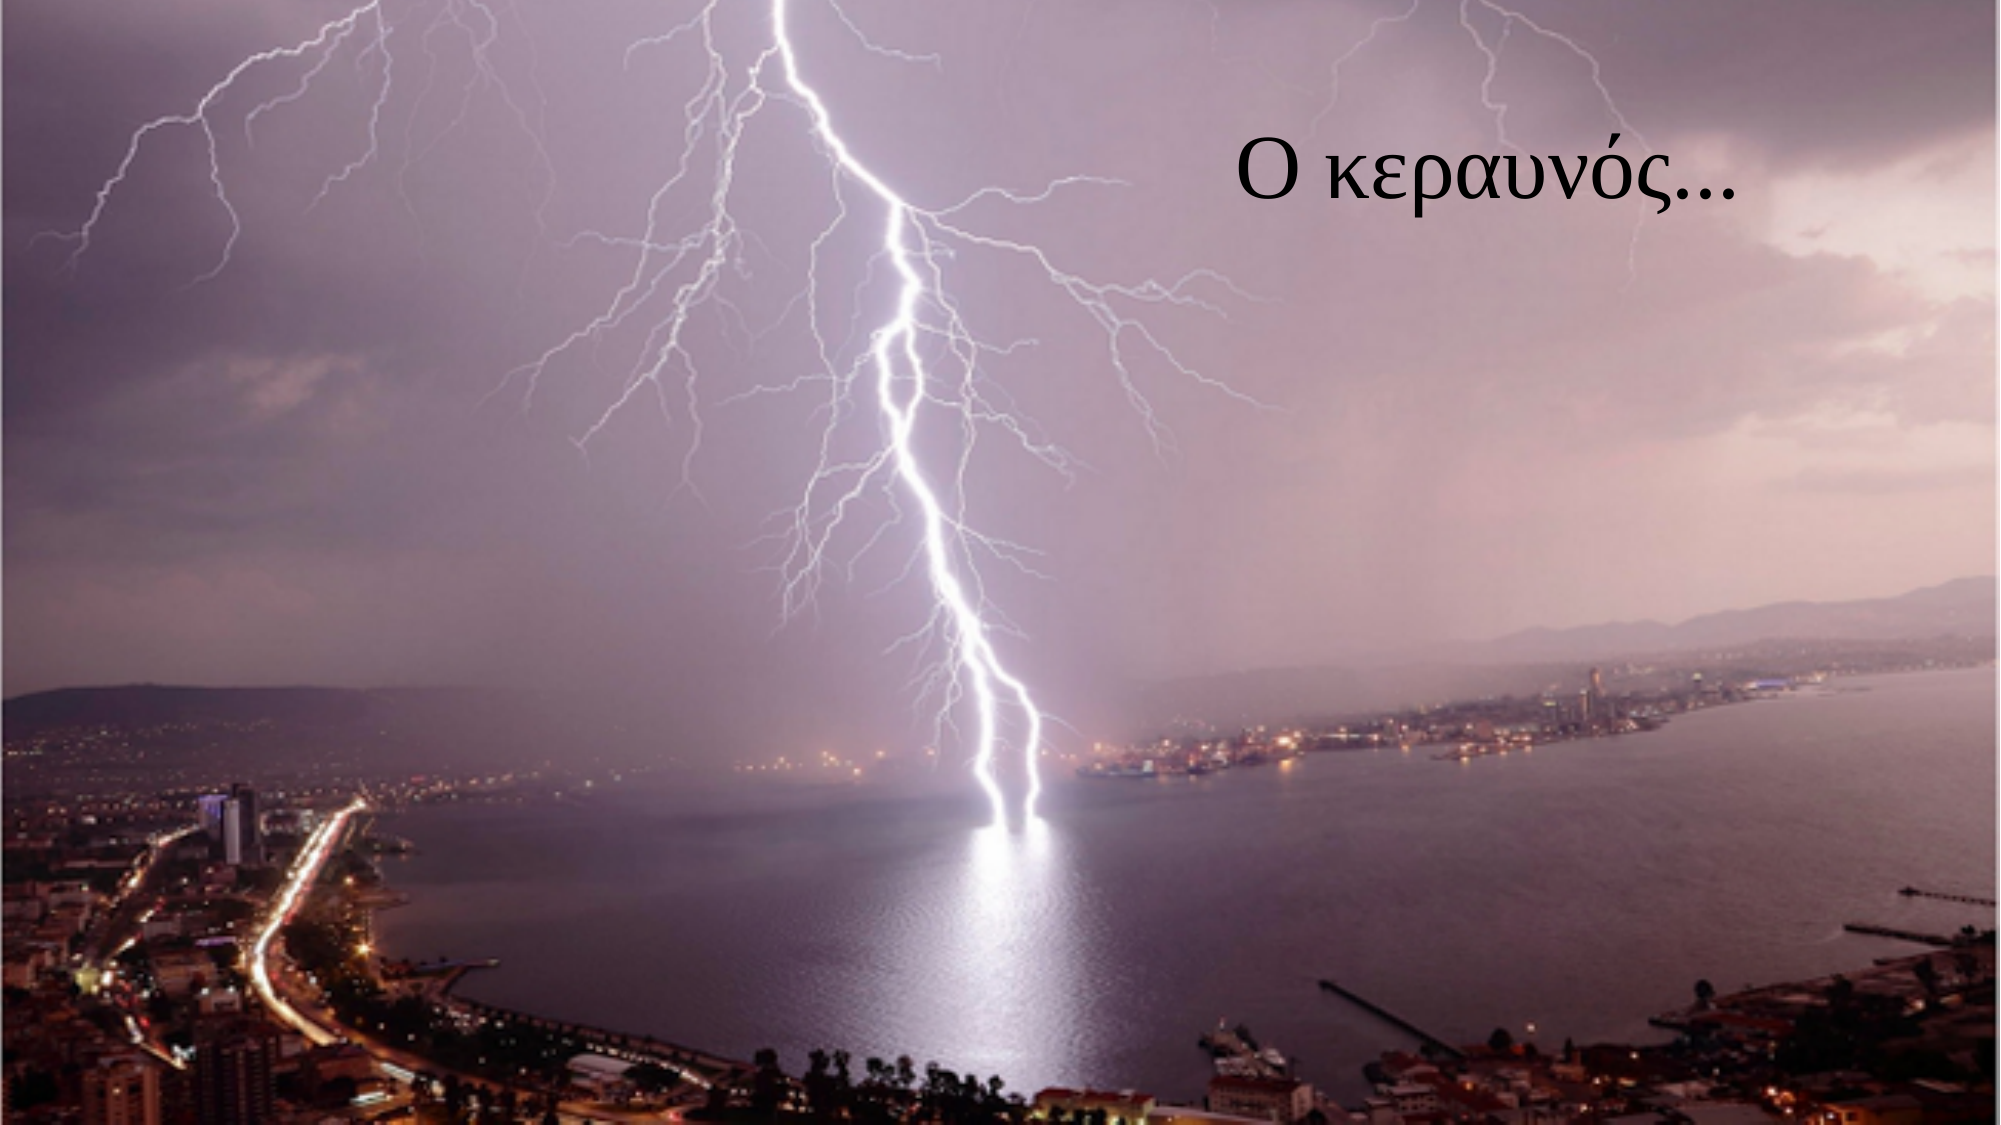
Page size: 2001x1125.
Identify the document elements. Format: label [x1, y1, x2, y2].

list [0, 0, 2000, 1125]
